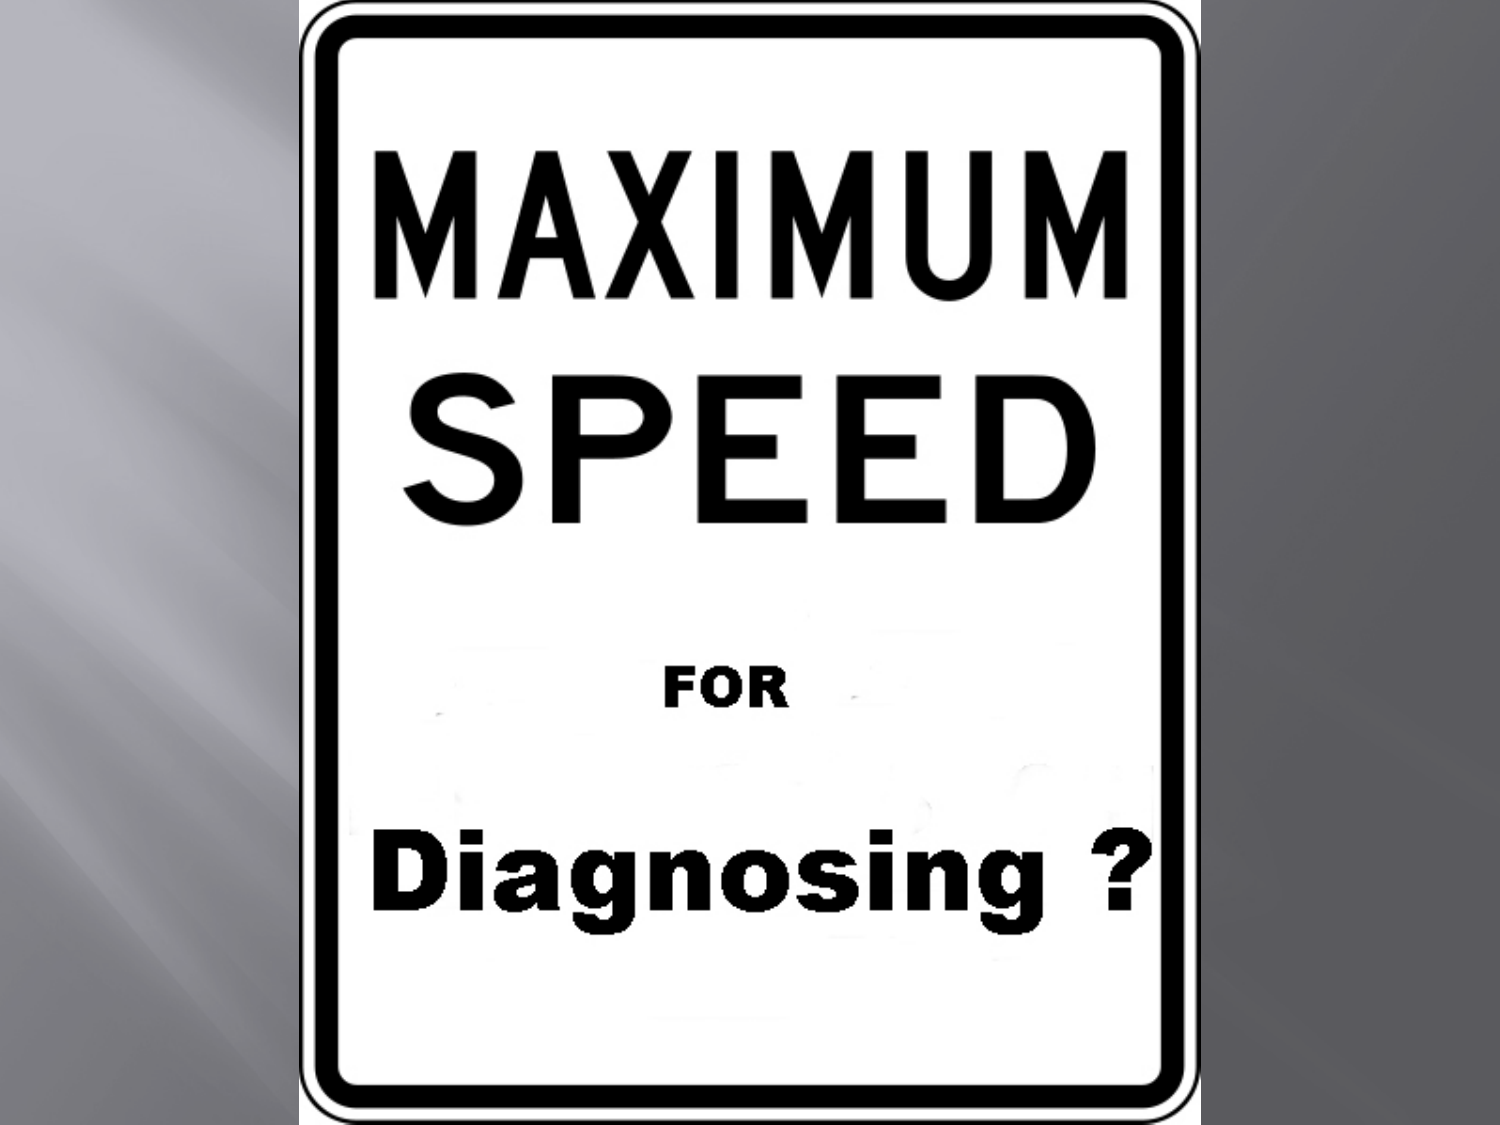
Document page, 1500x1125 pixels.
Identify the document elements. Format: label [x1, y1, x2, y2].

picture [298, 0, 1201, 1125]
